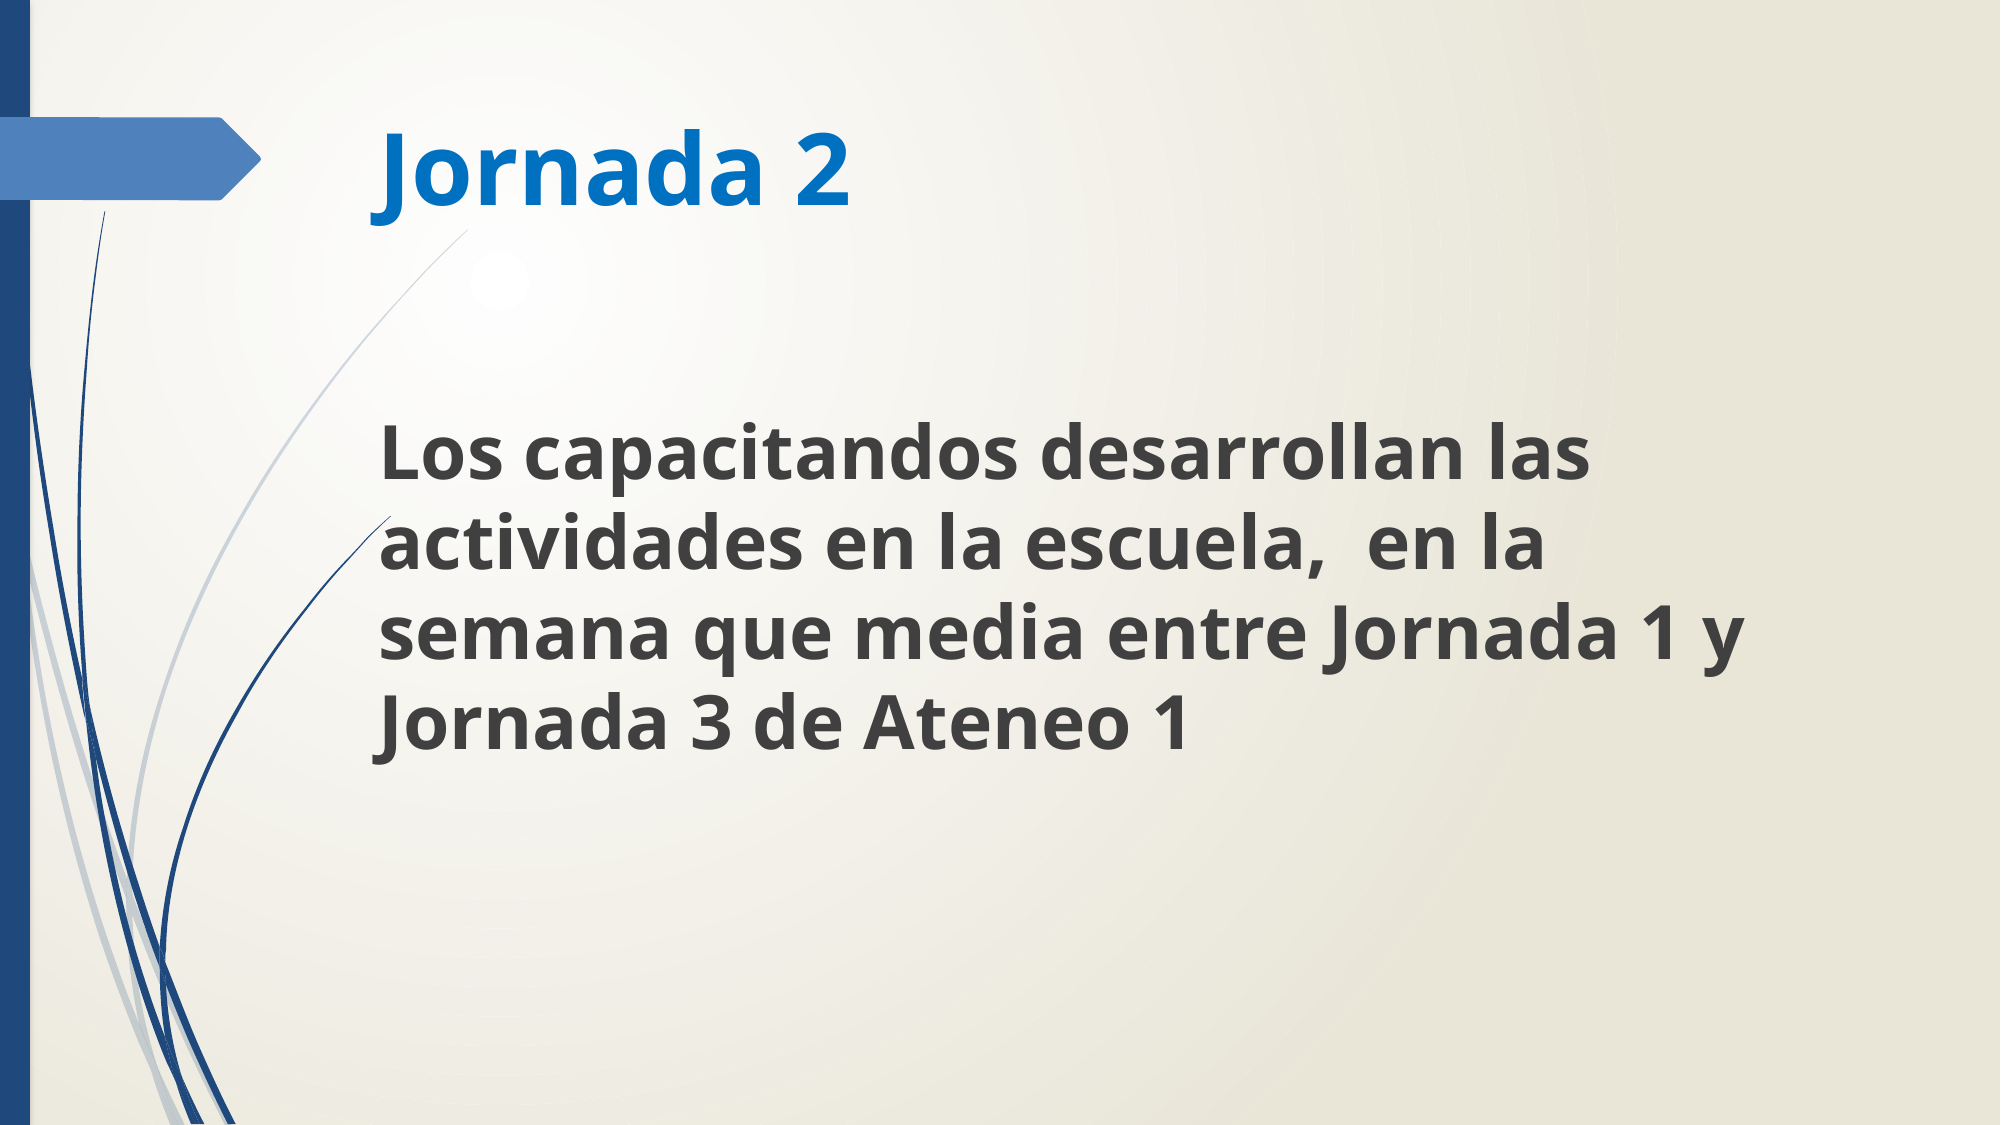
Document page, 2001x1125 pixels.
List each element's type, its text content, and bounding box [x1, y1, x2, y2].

title Jornada 2 [363, 73, 1000, 234]
list Los capacitandos desarrollan las actividades en la escuela, en la semana que media entre Jornada 1 y Jornada 3 de Ateneo 1 [363, 397, 1788, 962]
